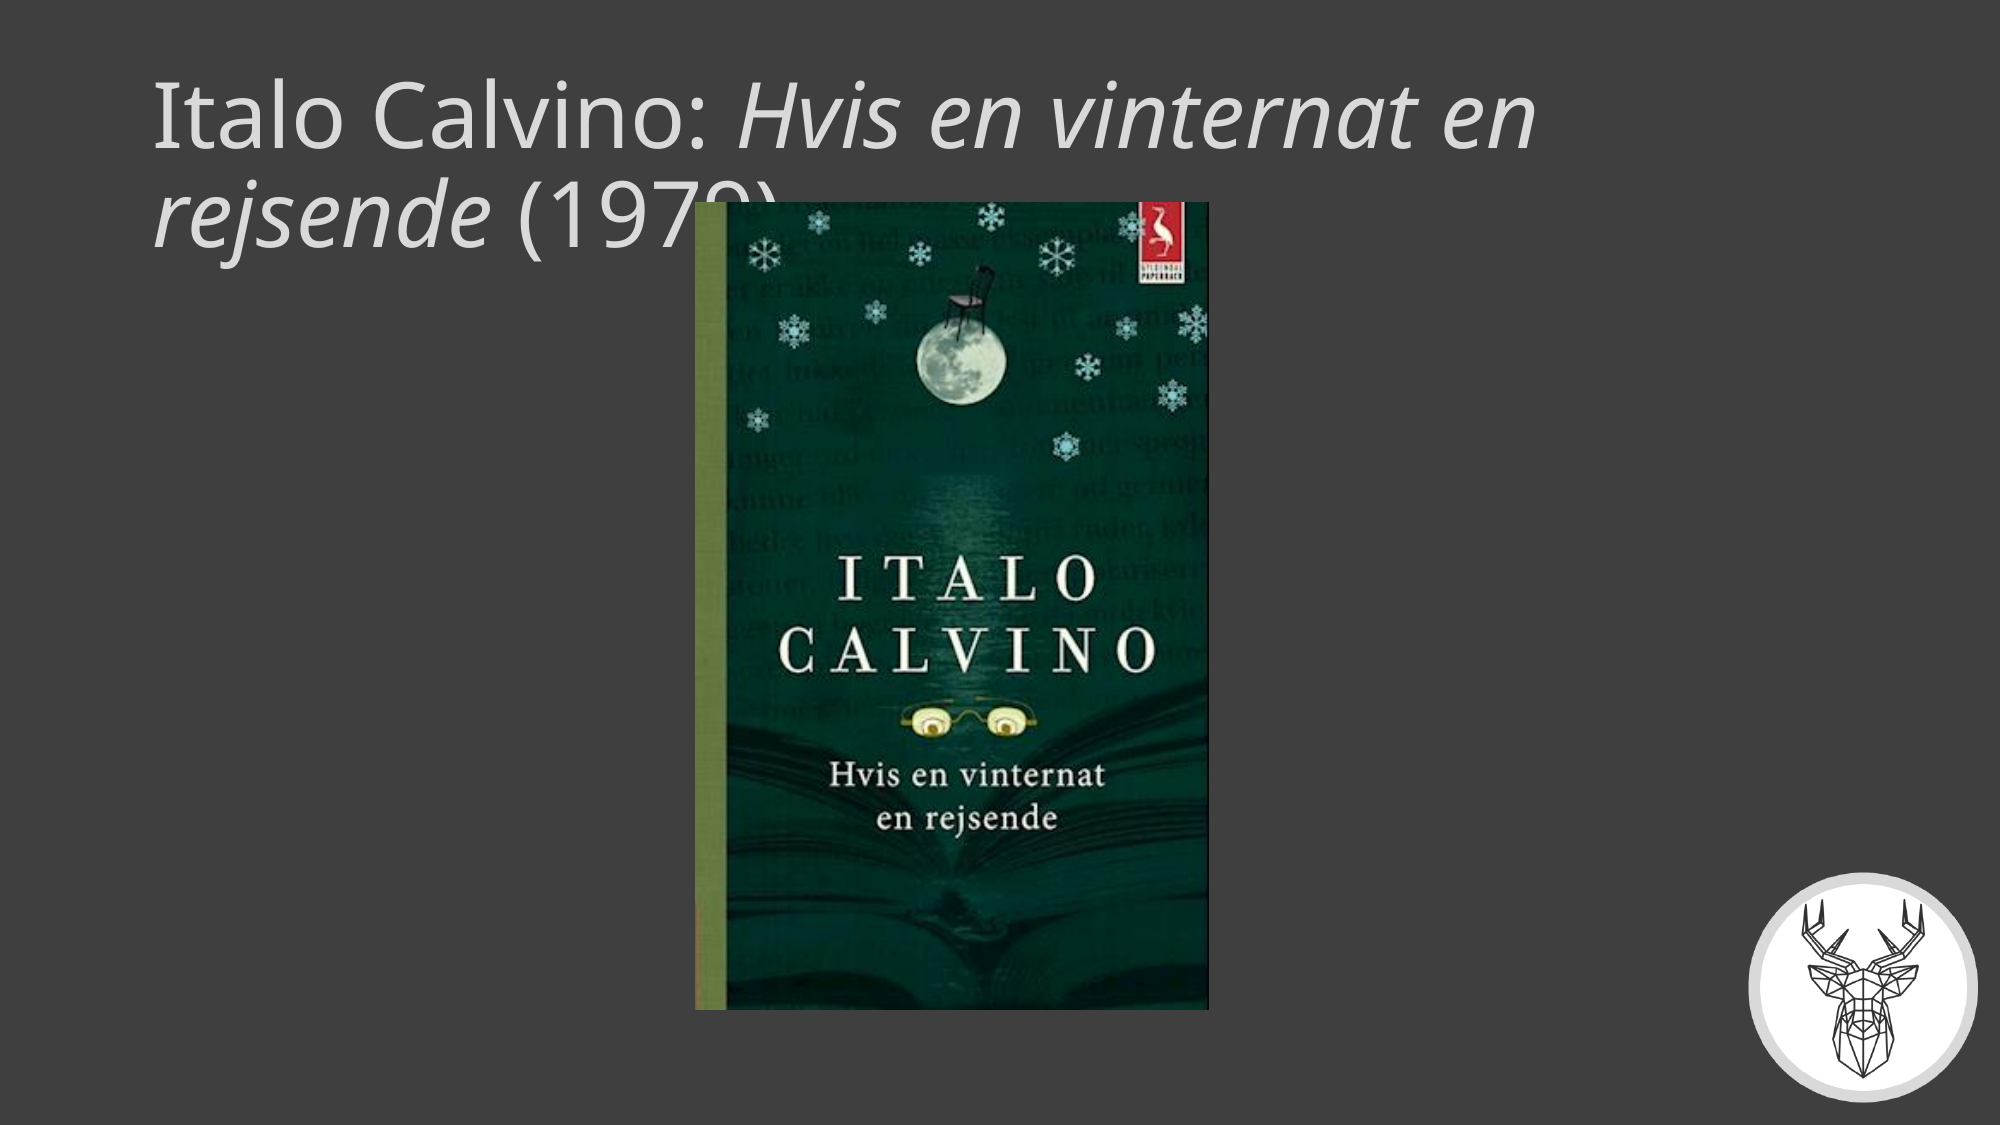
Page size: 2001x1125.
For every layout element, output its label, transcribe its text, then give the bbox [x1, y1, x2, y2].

title Italo Calvino: Hvis en vinternat en rejsende (1979) [137, 59, 1863, 278]
picture [1724, 850, 2000, 1125]
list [695, 202, 1209, 1010]
